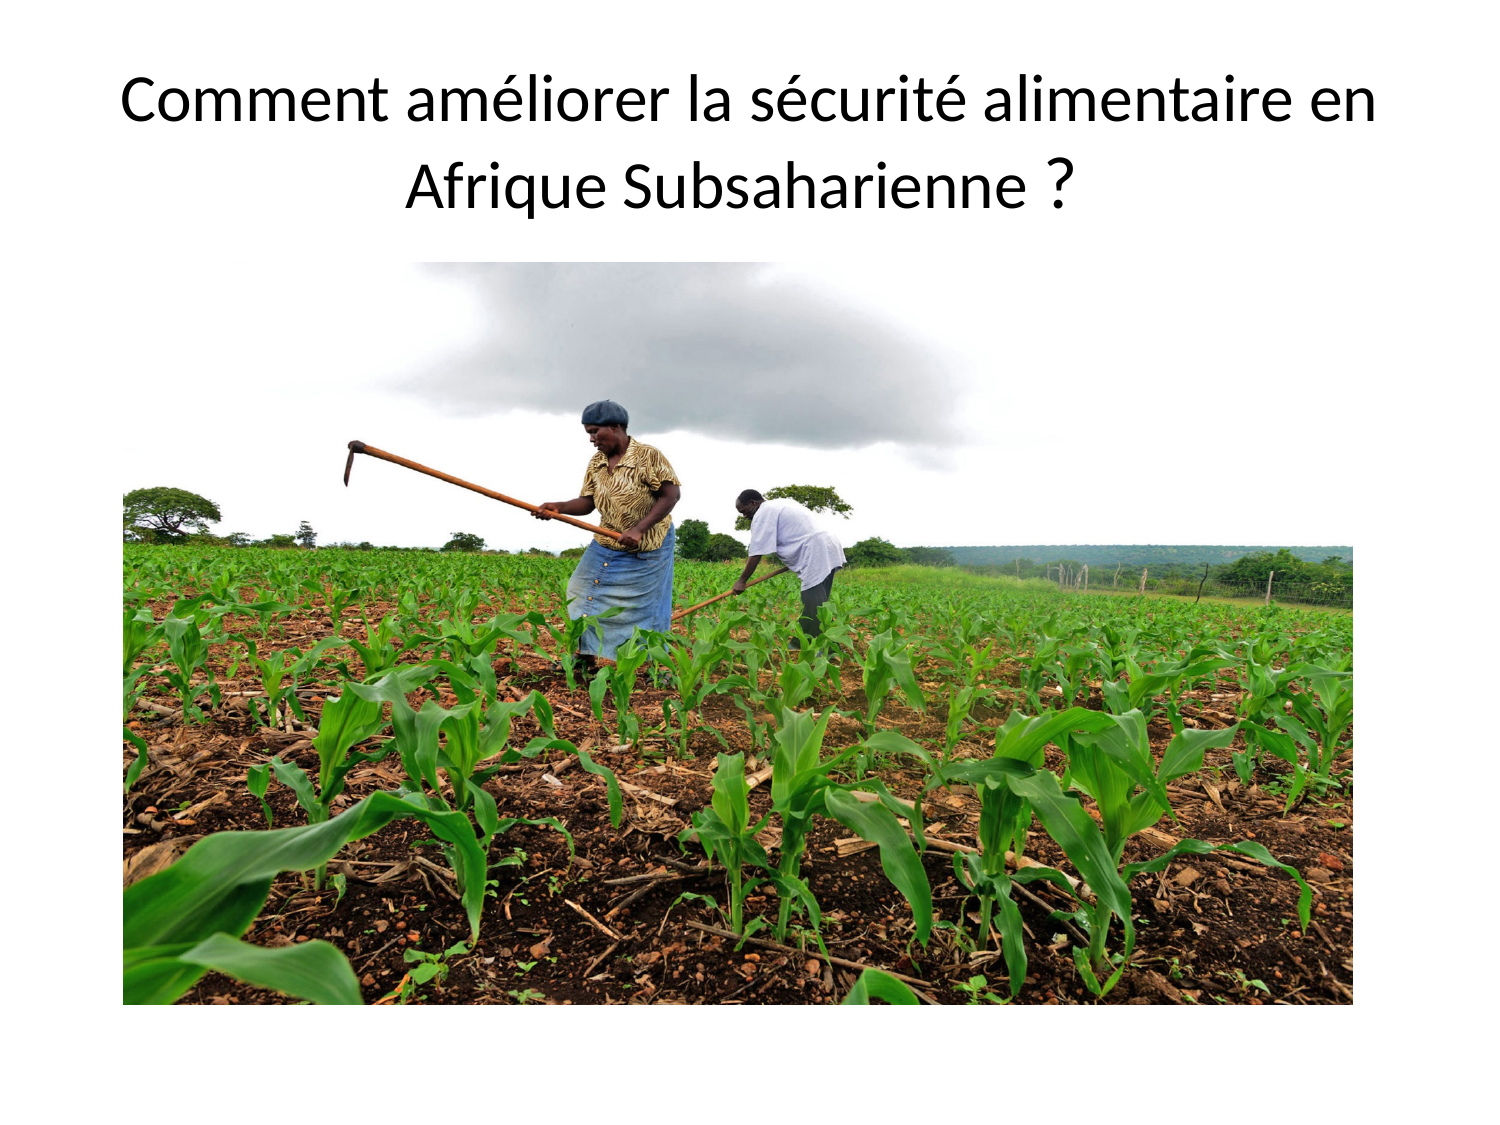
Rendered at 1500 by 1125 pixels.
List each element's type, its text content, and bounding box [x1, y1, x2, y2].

title Comment améliorer la sécurité alimentaire en Afrique Subsaharienne ? [75, 45, 1425, 233]
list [123, 262, 1353, 1006]
